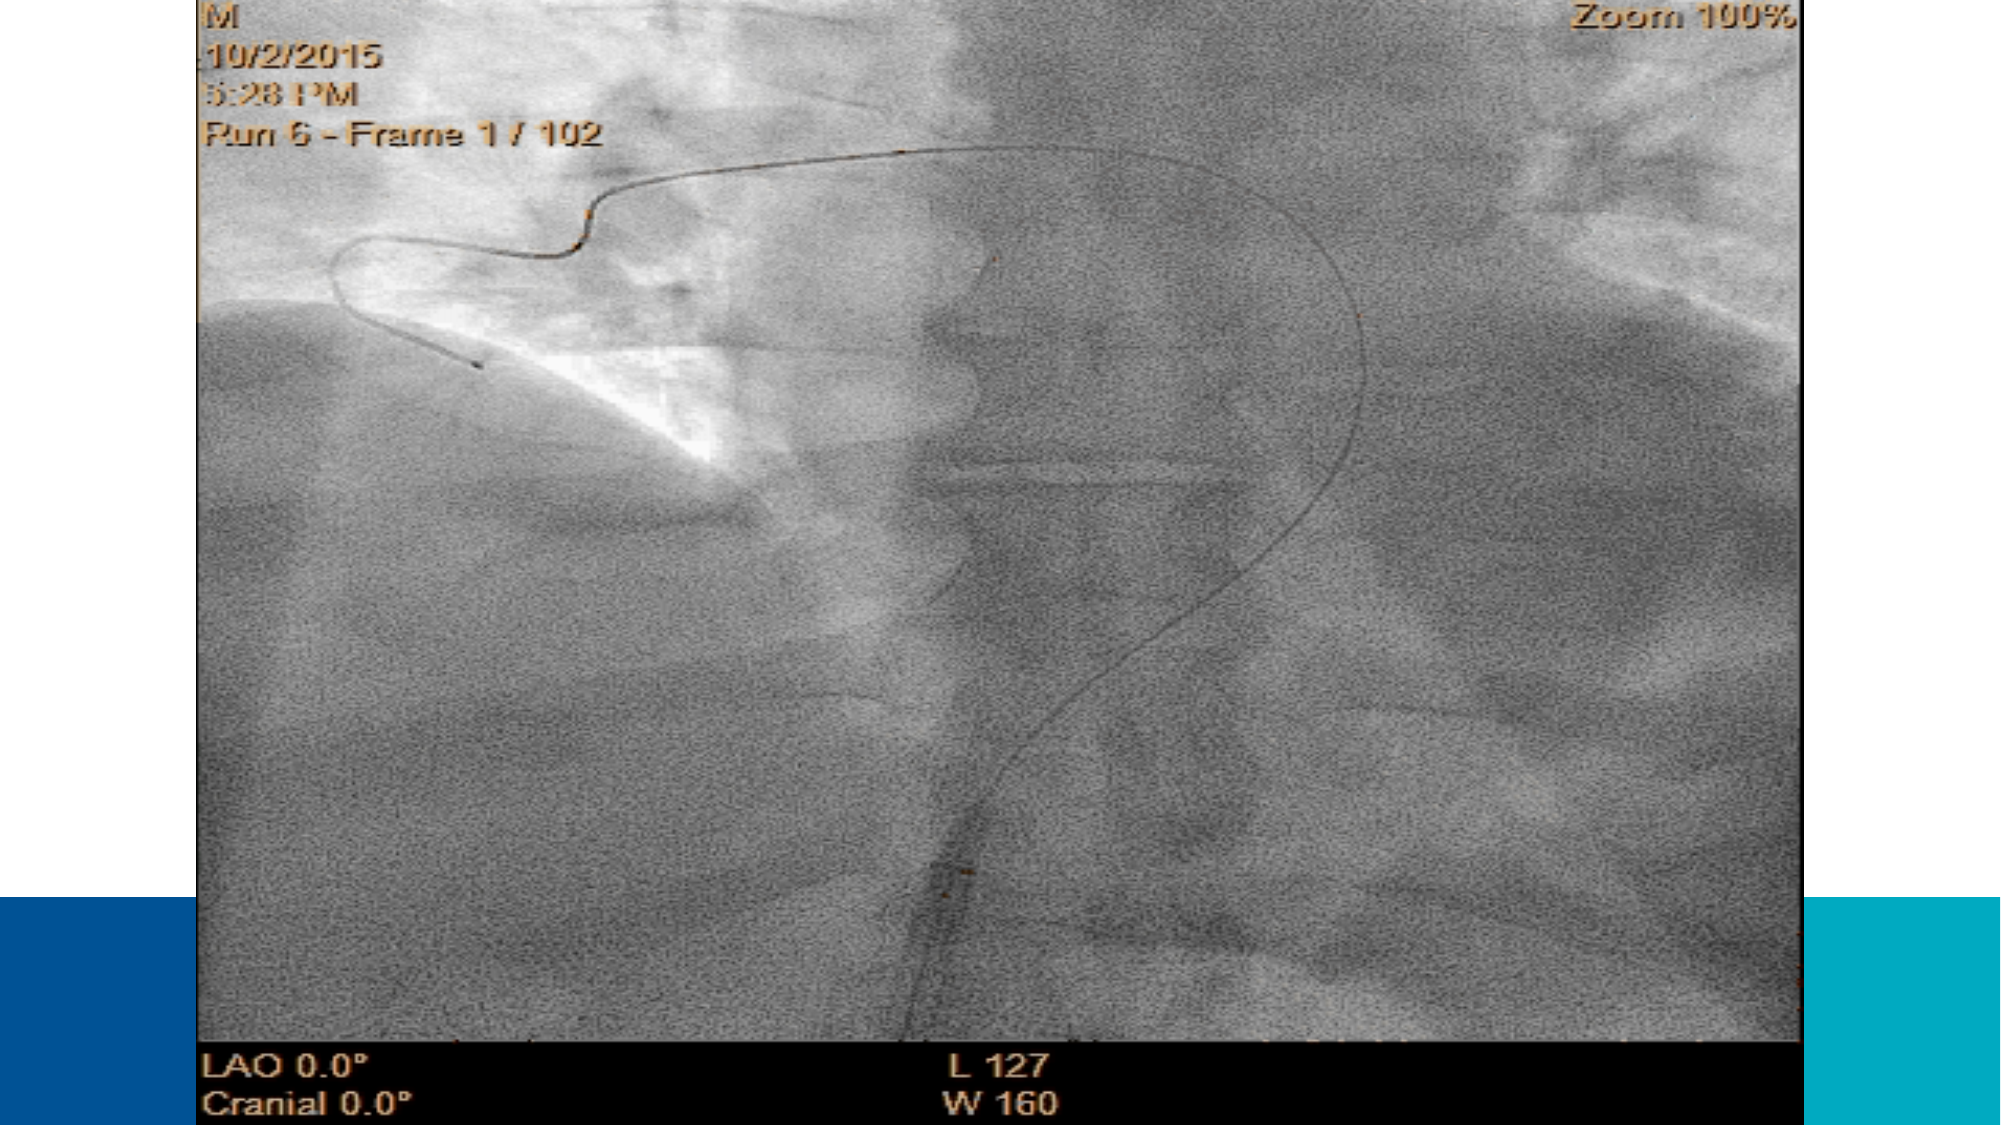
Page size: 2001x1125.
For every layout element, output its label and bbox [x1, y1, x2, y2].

text_box [195, 0, 1805, 1125]
